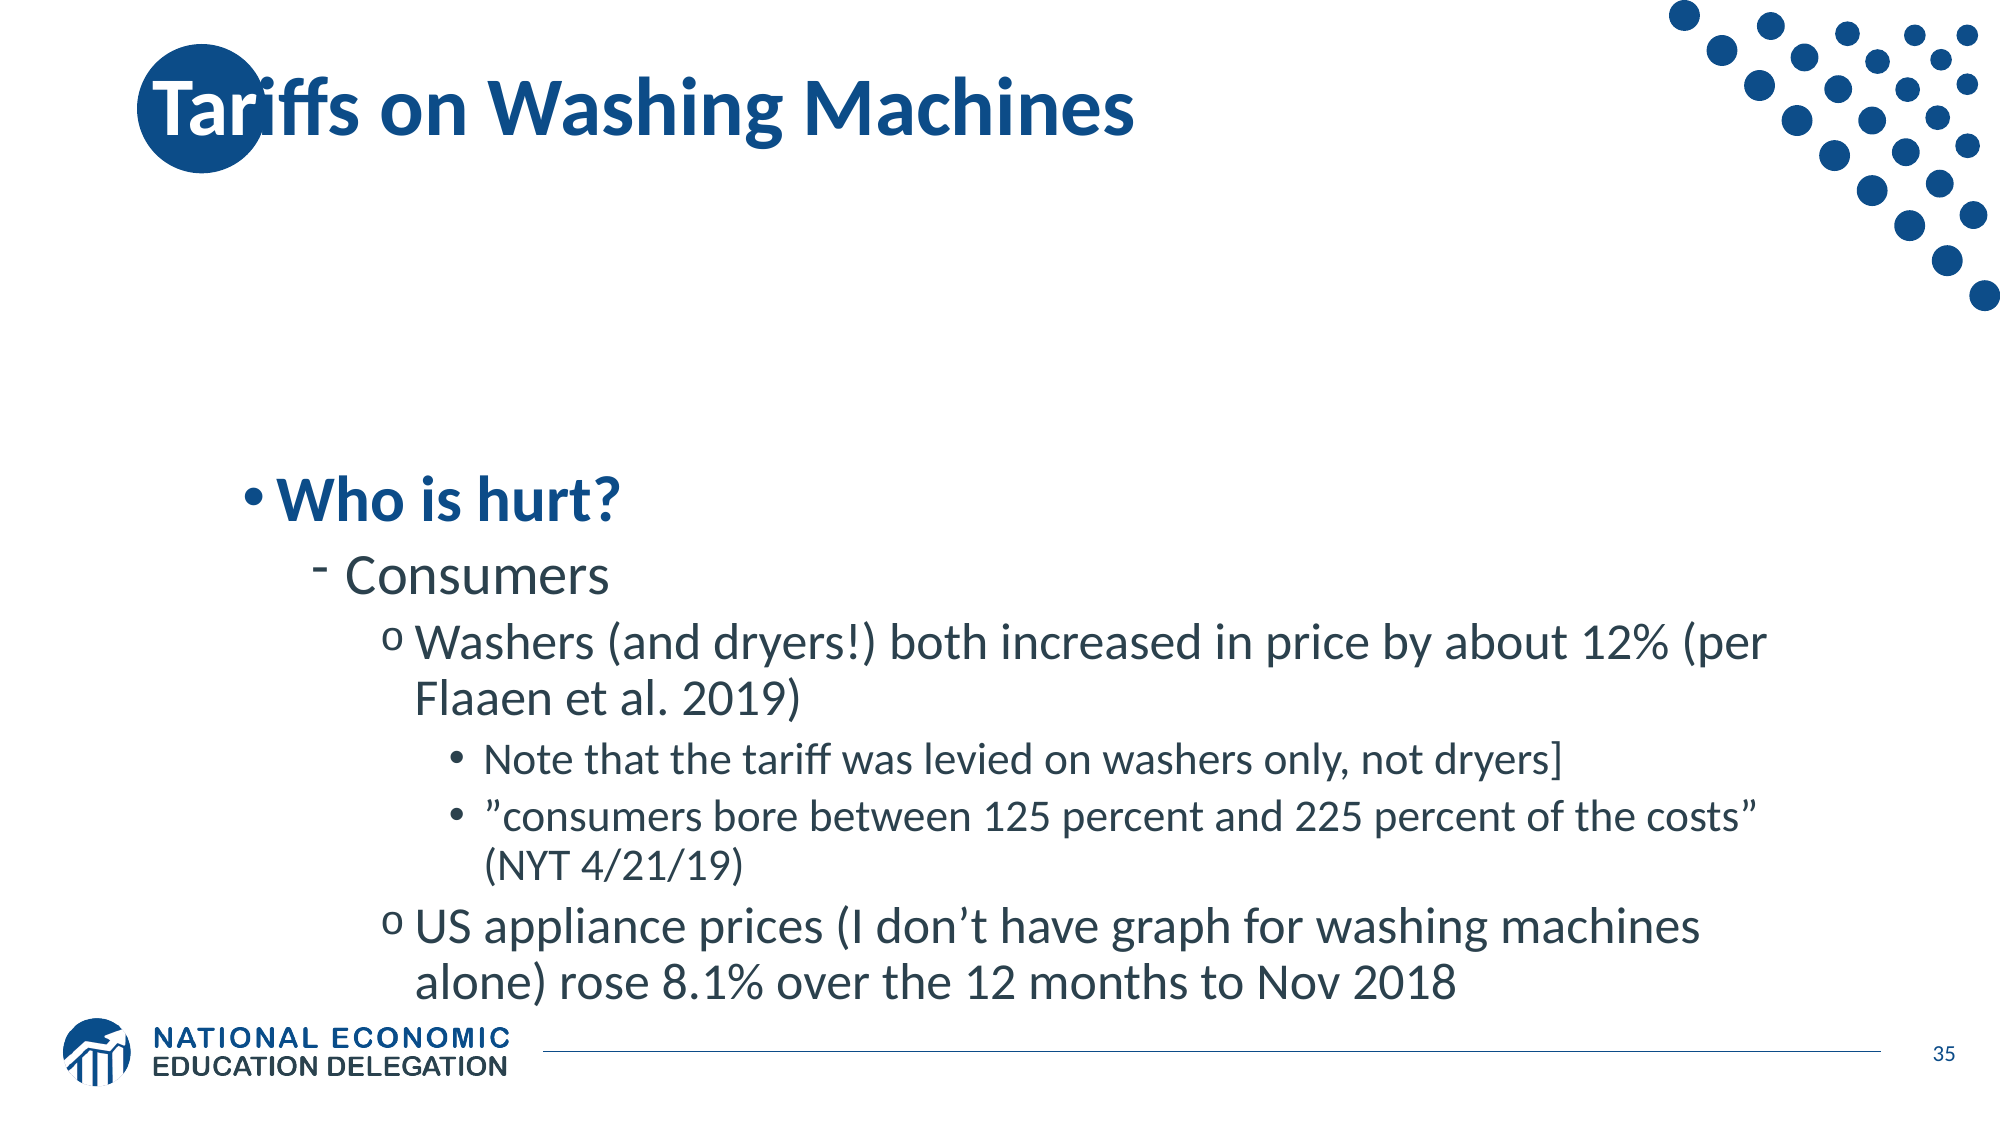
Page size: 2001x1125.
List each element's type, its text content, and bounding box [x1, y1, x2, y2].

picture [55, 1013, 520, 1091]
slide_number 35 [1521, 1022, 1972, 1082]
title Tariffs on Washing Machines [137, 0, 1863, 218]
list Who is hurt? Consumers Washers (and dryers!) both increased in price by about 12% (per Flaaen et al. 2019) Note that the tariff was levied on washers only, not dryers] ”consumers bore between 125 percent and 225 percent of the costs” (NYT 4/21/19) US appliance prices (I don’t have graph for washing machines alone) rose 8.1% over the 12 months to Nov 2018 [227, 457, 1811, 1019]
